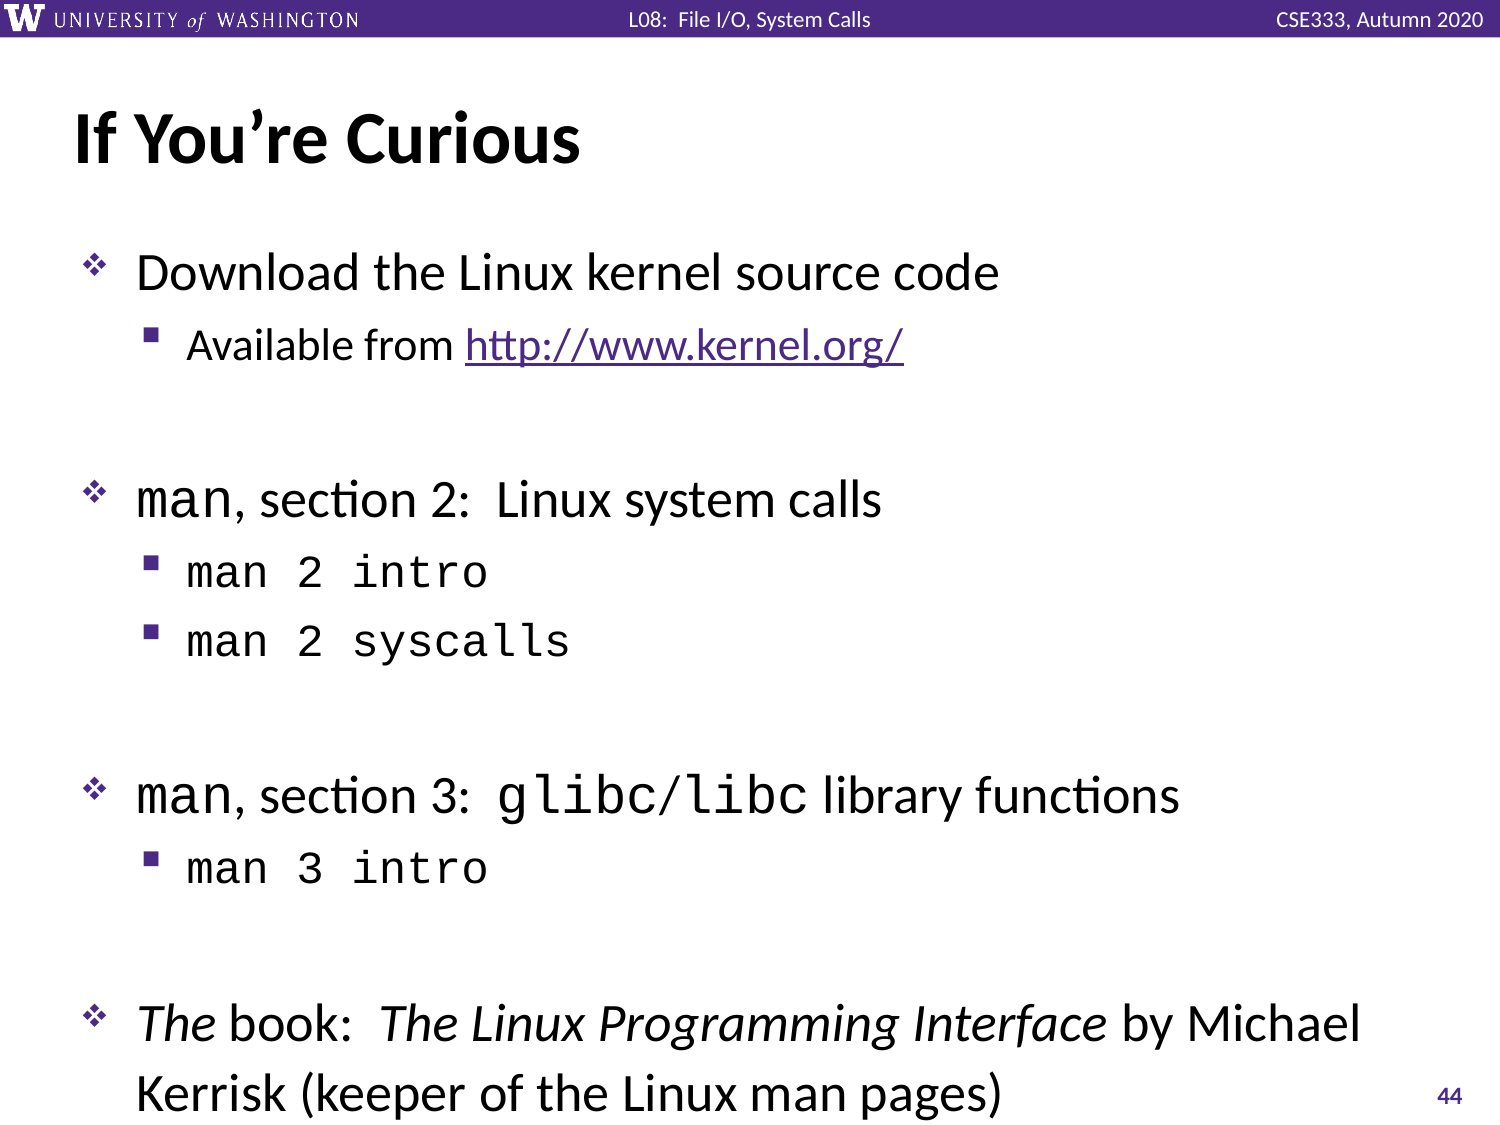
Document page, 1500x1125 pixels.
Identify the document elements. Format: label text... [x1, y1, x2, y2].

title If You’re Curious [58, 71, 1438, 197]
list Download the Linux kernel source code Available from http://www.kernel.org/ man, section 2: Linux system calls man 2 intro man 2 syscalls man, section 3: glibc/libc library functions man 3 intro The book: The Linux Programming Interface by Michael Kerrisk (keeper of the Linux man pages) [64, 223, 1438, 1040]
picture [4, 4, 358, 32]
slide_number 44 [1400, 1065, 1500, 1125]
